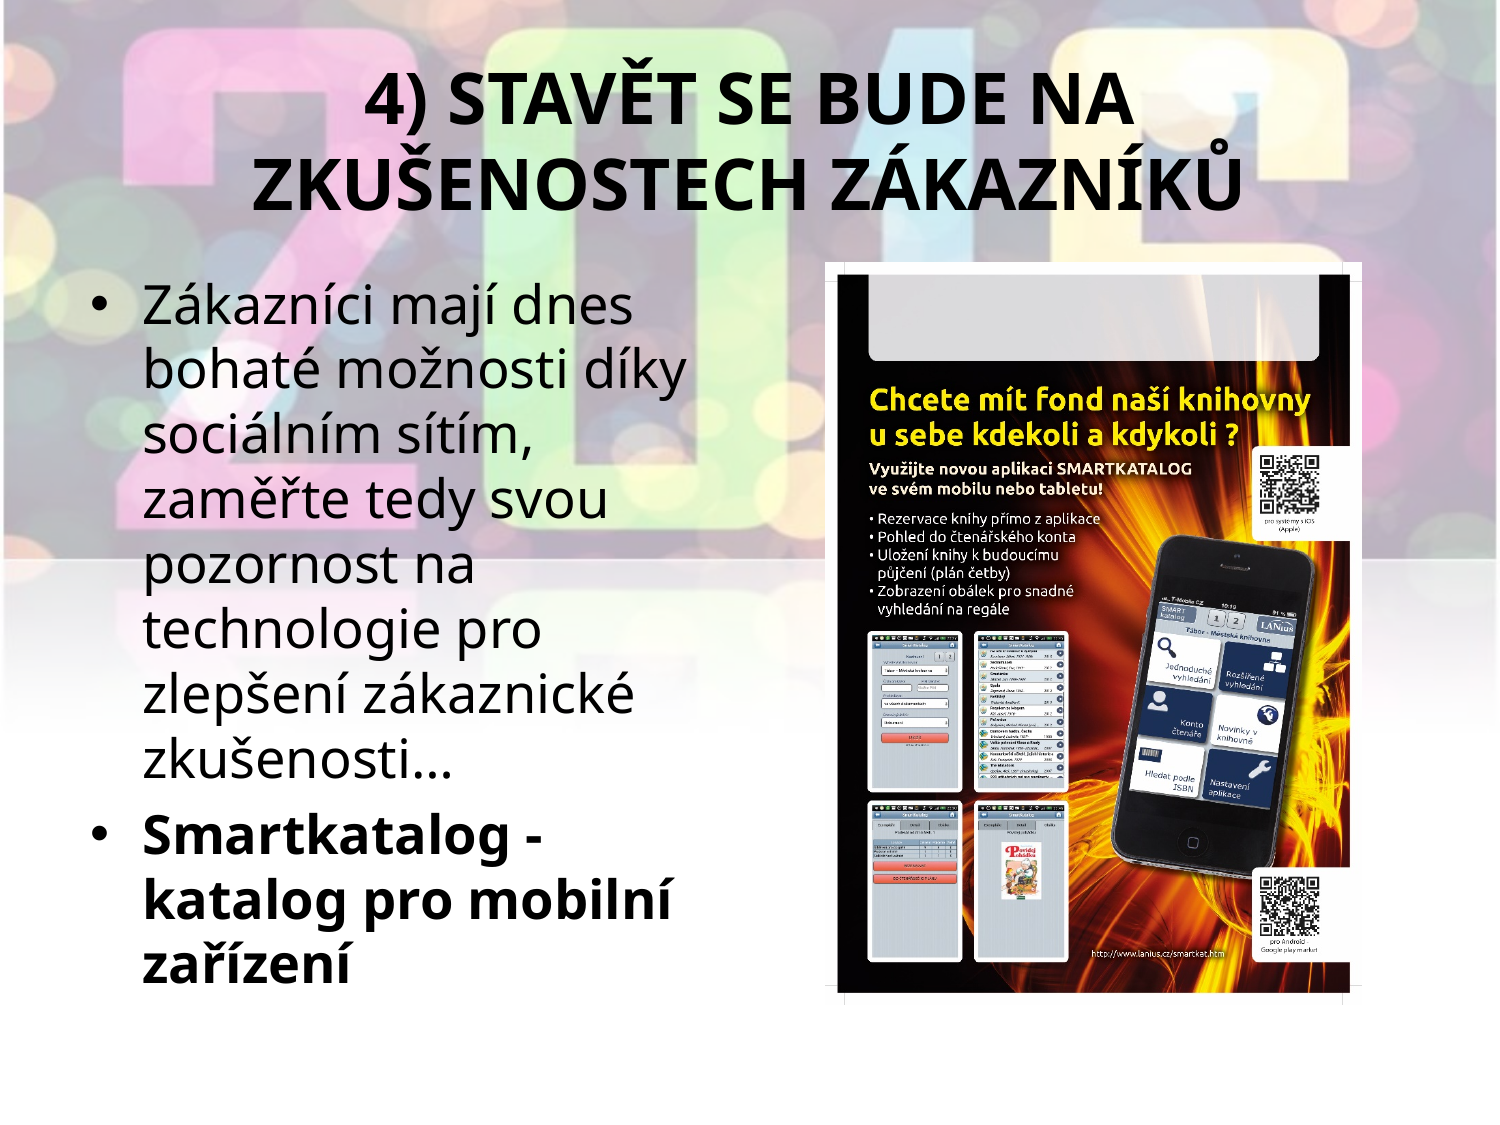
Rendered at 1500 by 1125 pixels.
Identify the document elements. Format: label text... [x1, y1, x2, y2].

title 4) STAVĚT SE BUDE NA ZKUŠENOSTECH ZÁKAZNÍKŮ [75, 45, 1425, 233]
list Zákazníci mají dnes bohaté možnosti díky sociálním sítím, zaměřte tedy svou pozornost na technologie pro zlepšení zákaznické zkušenosti… Smartkatalog - katalog pro mobilní zařízení [75, 262, 738, 1005]
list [825, 262, 1363, 1006]
